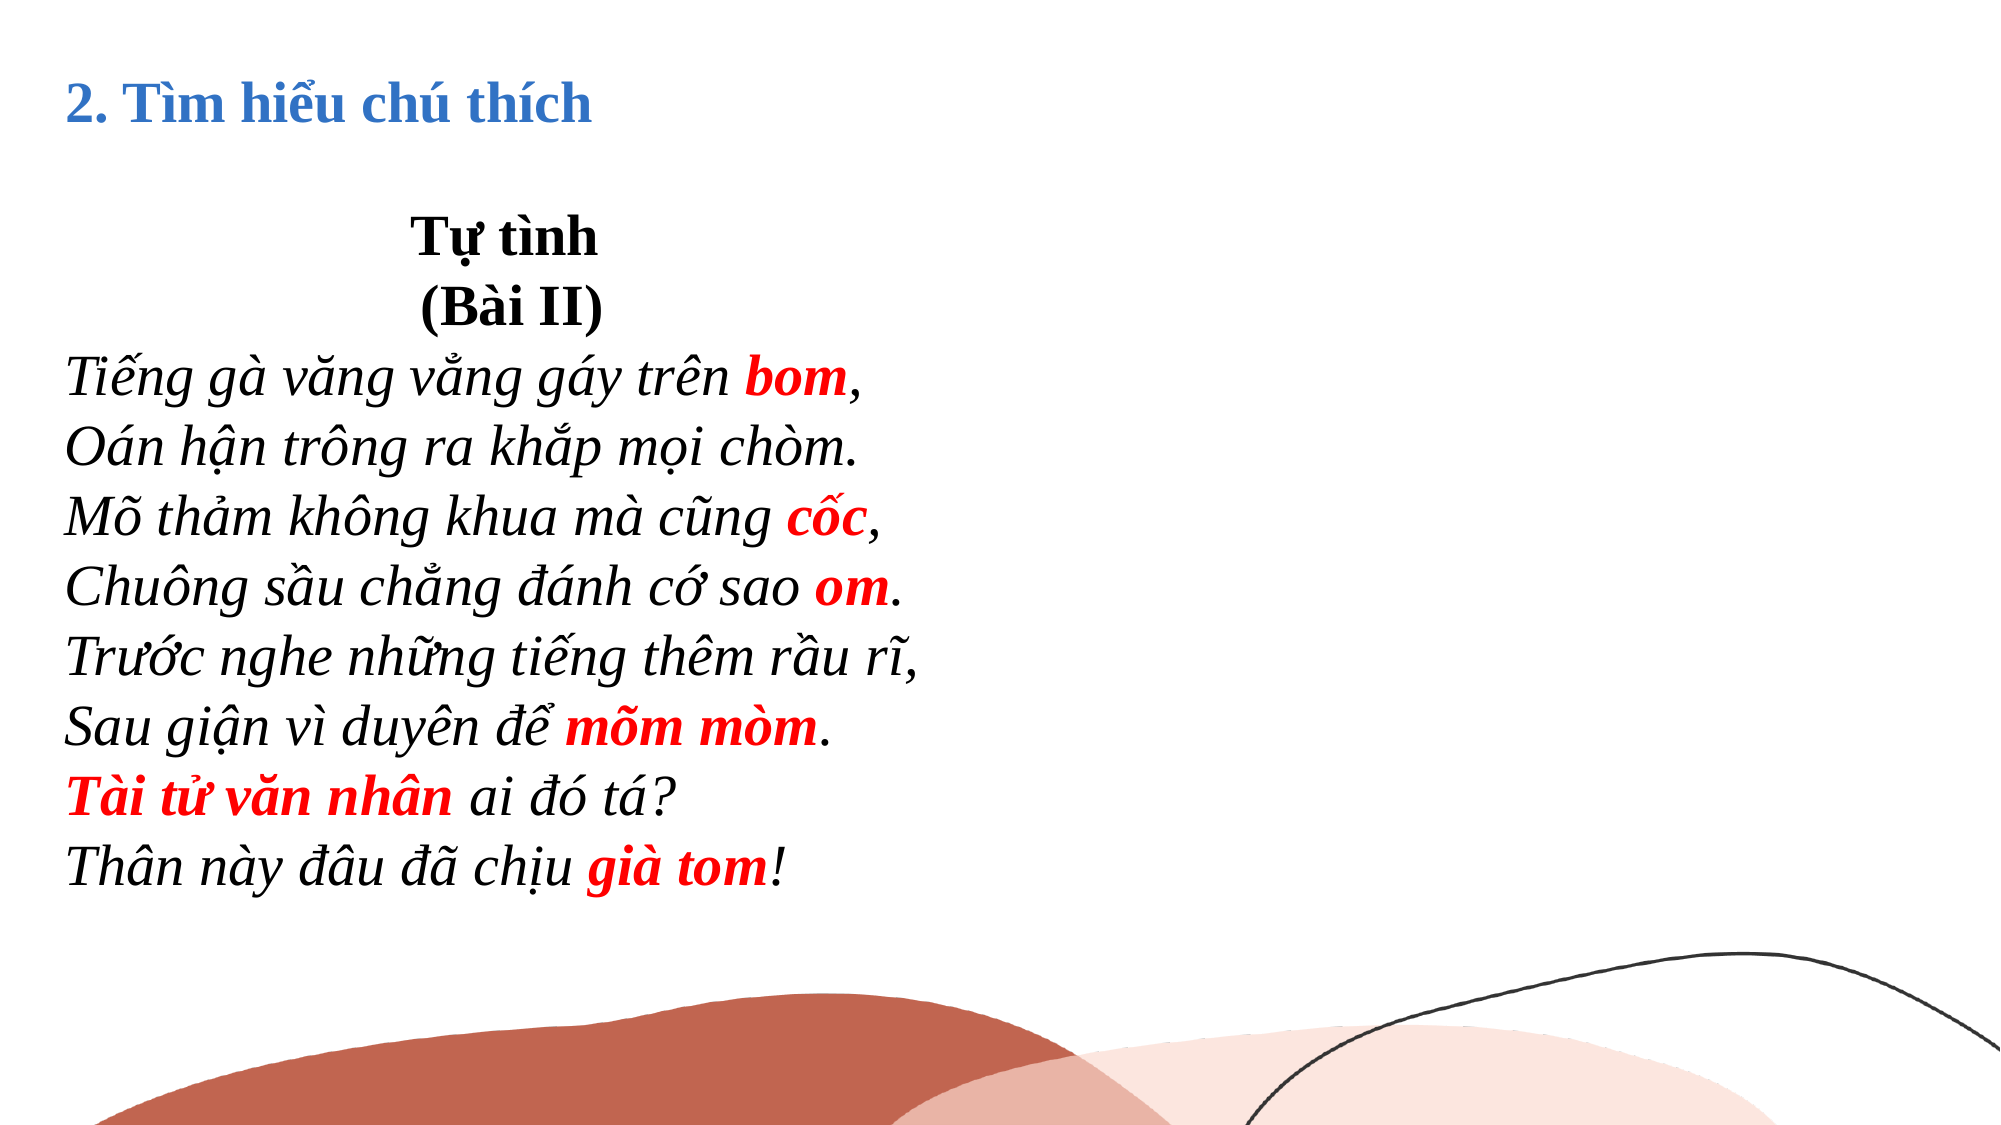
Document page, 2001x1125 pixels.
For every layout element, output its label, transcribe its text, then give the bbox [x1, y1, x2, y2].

picture [7, 924, 2000, 1125]
list 2. Tìm hiểu chú thích [50, 56, 726, 155]
text_box Tự tình (Bài II) Tiếng gà văng vẳng gáy trên bom, Oán hận trông ra khắp mọi chòm. Mõ thảm không khua mà cũng cốc, Chuông sầu chẳng đánh cớ sao om. Trước nghe những tiếng thêm rầu rĩ, Sau giận vì duyên để mõm mòm. Tài tử văn nhân ai đó tá? Thân này đâu đã chịu già tom! [50, 189, 975, 905]
